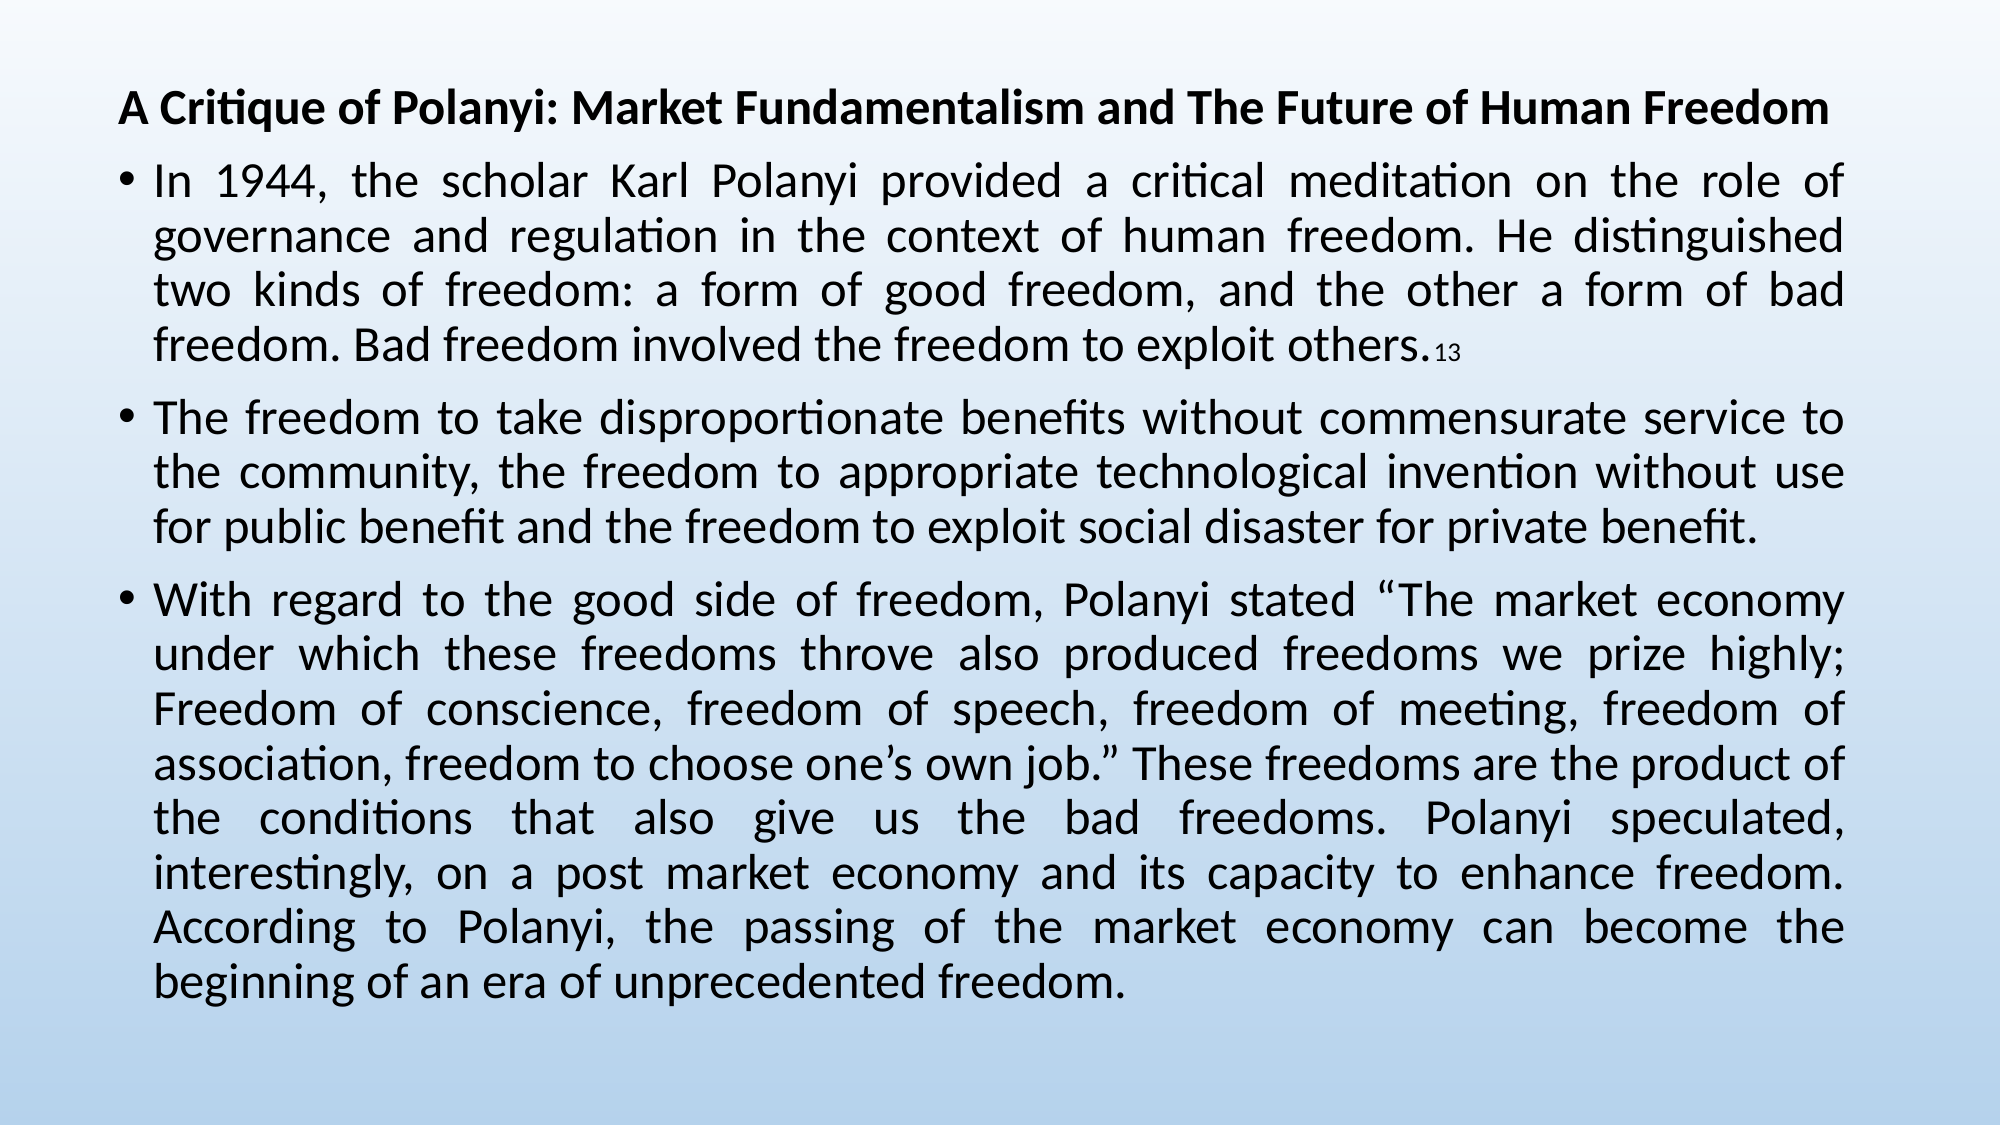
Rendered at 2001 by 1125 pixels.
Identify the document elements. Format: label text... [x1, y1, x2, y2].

list A Critique of Polanyi: Market Fundamentalism and The Future of Human Freedom In 1944, the scholar Karl Polanyi provided a critical meditation on the role of governance and regulation in the context of human freedom. He distinguished two kinds of freedom: a form of good freedom, and the other a form of bad freedom. Bad freedom involved the freedom to exploit others.13 The freedom to take disproportionate benefits without commensurate service to the community, the freedom to appropriate technological invention without use for public benefit and the freedom to exploit social disaster for private benefit. With regard to the good side of freedom, Polanyi stated “The market economy under which these freedoms throve also produced freedoms we prize highly; Freedom of conscience, freedom of speech, freedom of meeting, freedom of association, freedom to choose one’s own job.” These freedoms are the product of the conditions that also give us the bad freedoms. Polanyi speculated, interestingly, on a post market economy and its capacity to enhance freedom. According to Polanyi, the passing of the market economy can become the beginning of an era of unprecedented freedom. [103, 73, 1863, 1053]
